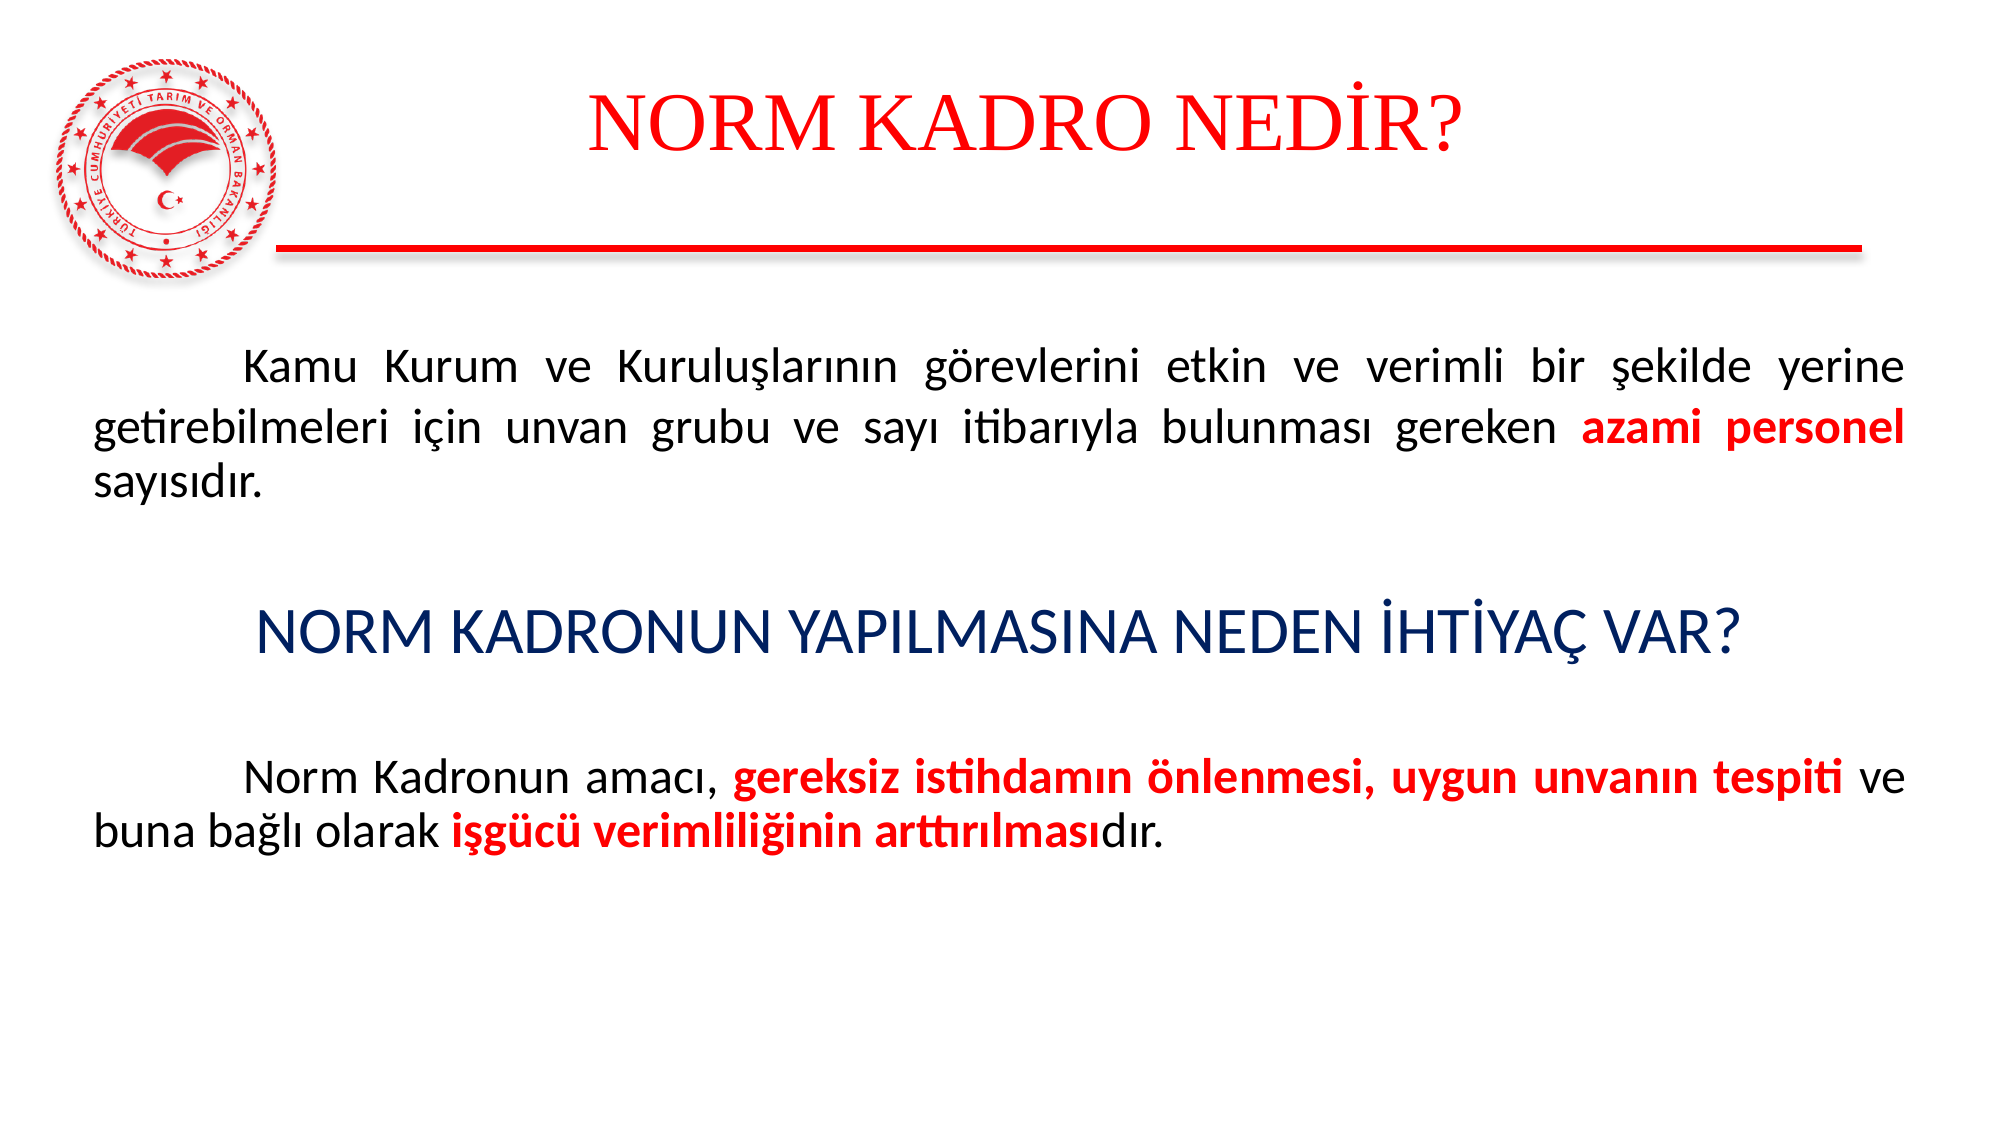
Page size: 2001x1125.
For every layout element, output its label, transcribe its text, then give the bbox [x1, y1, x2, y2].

title NORM KADRO NEDİR? [389, 43, 1664, 204]
picture [56, 59, 276, 278]
list Kamu Kurum ve Kuruluşlarının görevlerini etkin ve verimli bir şekilde yerine getirebilmeleri için unvan grubu ve sayı itibarıyla bulunması gereken azami personel sayısıdır. Norm Kadronun amacı, gereksiz istihdamın önlenmesi, uygun unvanın tespiti ve buna bağlı olarak işgücü verimliliğinin arttırılmasıdır. [78, 302, 1922, 985]
text_box NORM KADRONUN YAPILMASINA NEDEN İHTİYAÇ VAR? [93, 561, 1907, 695]
